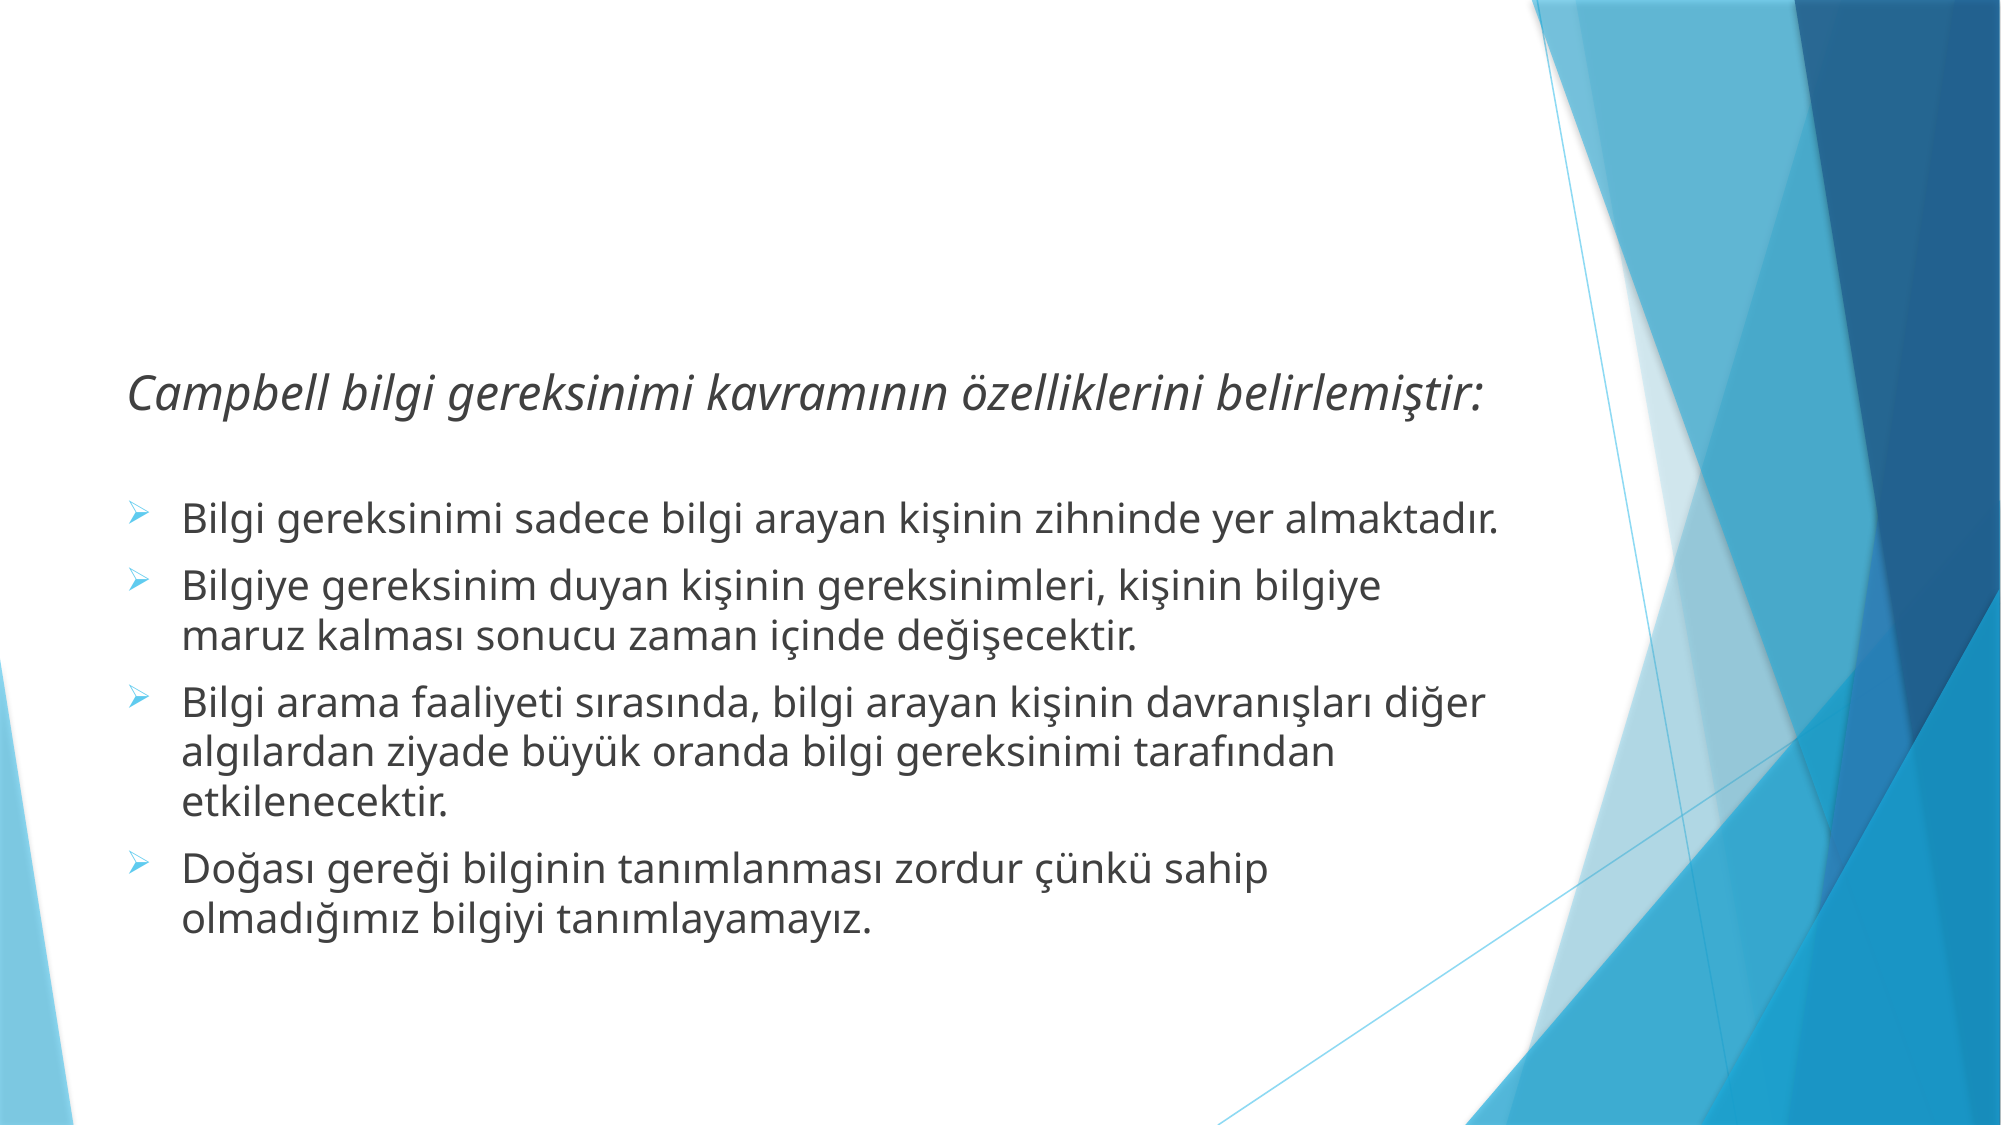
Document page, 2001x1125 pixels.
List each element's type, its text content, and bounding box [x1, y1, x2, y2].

list Campbell bilgi gereksinimi kavramının özelliklerini belirlemiştir: Bilgi gereksinimi sadece bilgi arayan kişinin zihninde yer almaktadır. Bilgiye gereksinim duyan kişinin gereksinimleri, kişinin bilgiye maruz kalması sonucu zaman içinde değişecektir. Bilgi arama faaliyeti sırasında, bilgi arayan kişinin davranışları diğer algılardan ziyade büyük oranda bilgi gereksinimi tarafından etkilenecektir. Doğası gereği bilginin tanımlanması zordur çünkü sahip olmadığımız bilgiyi tanımlayamayız. [111, 354, 1522, 992]
